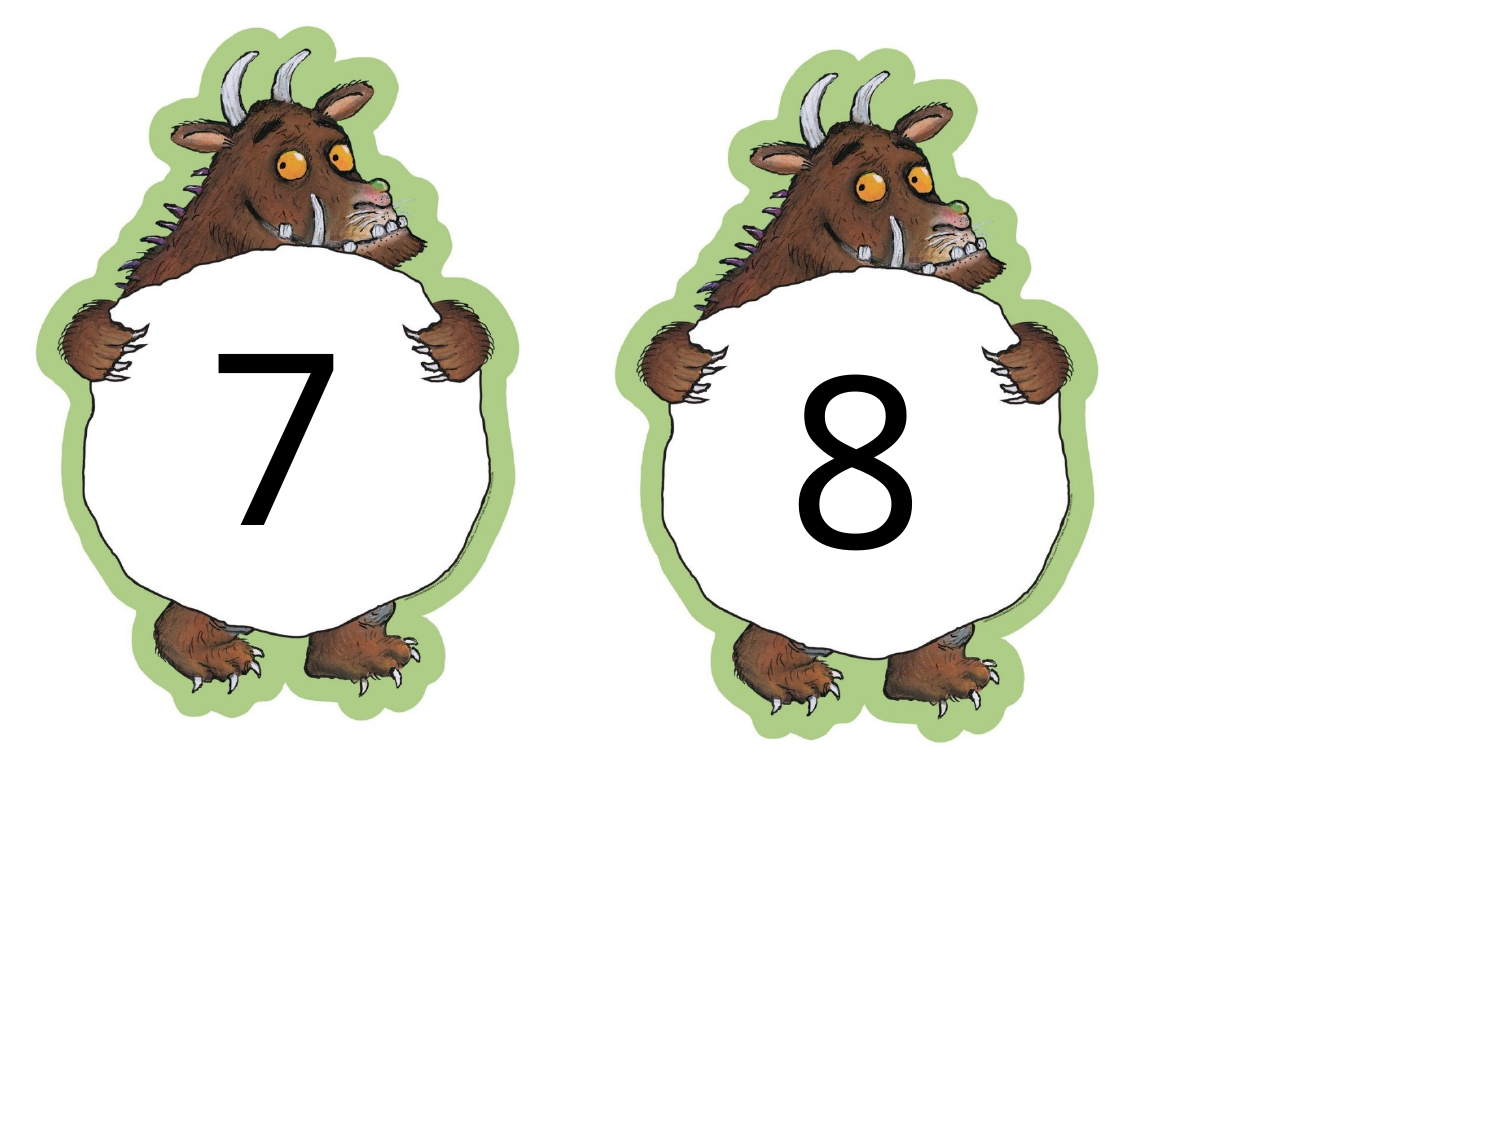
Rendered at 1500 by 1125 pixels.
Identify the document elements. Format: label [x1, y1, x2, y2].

picture [608, 41, 1105, 750]
picture [29, 18, 526, 727]
